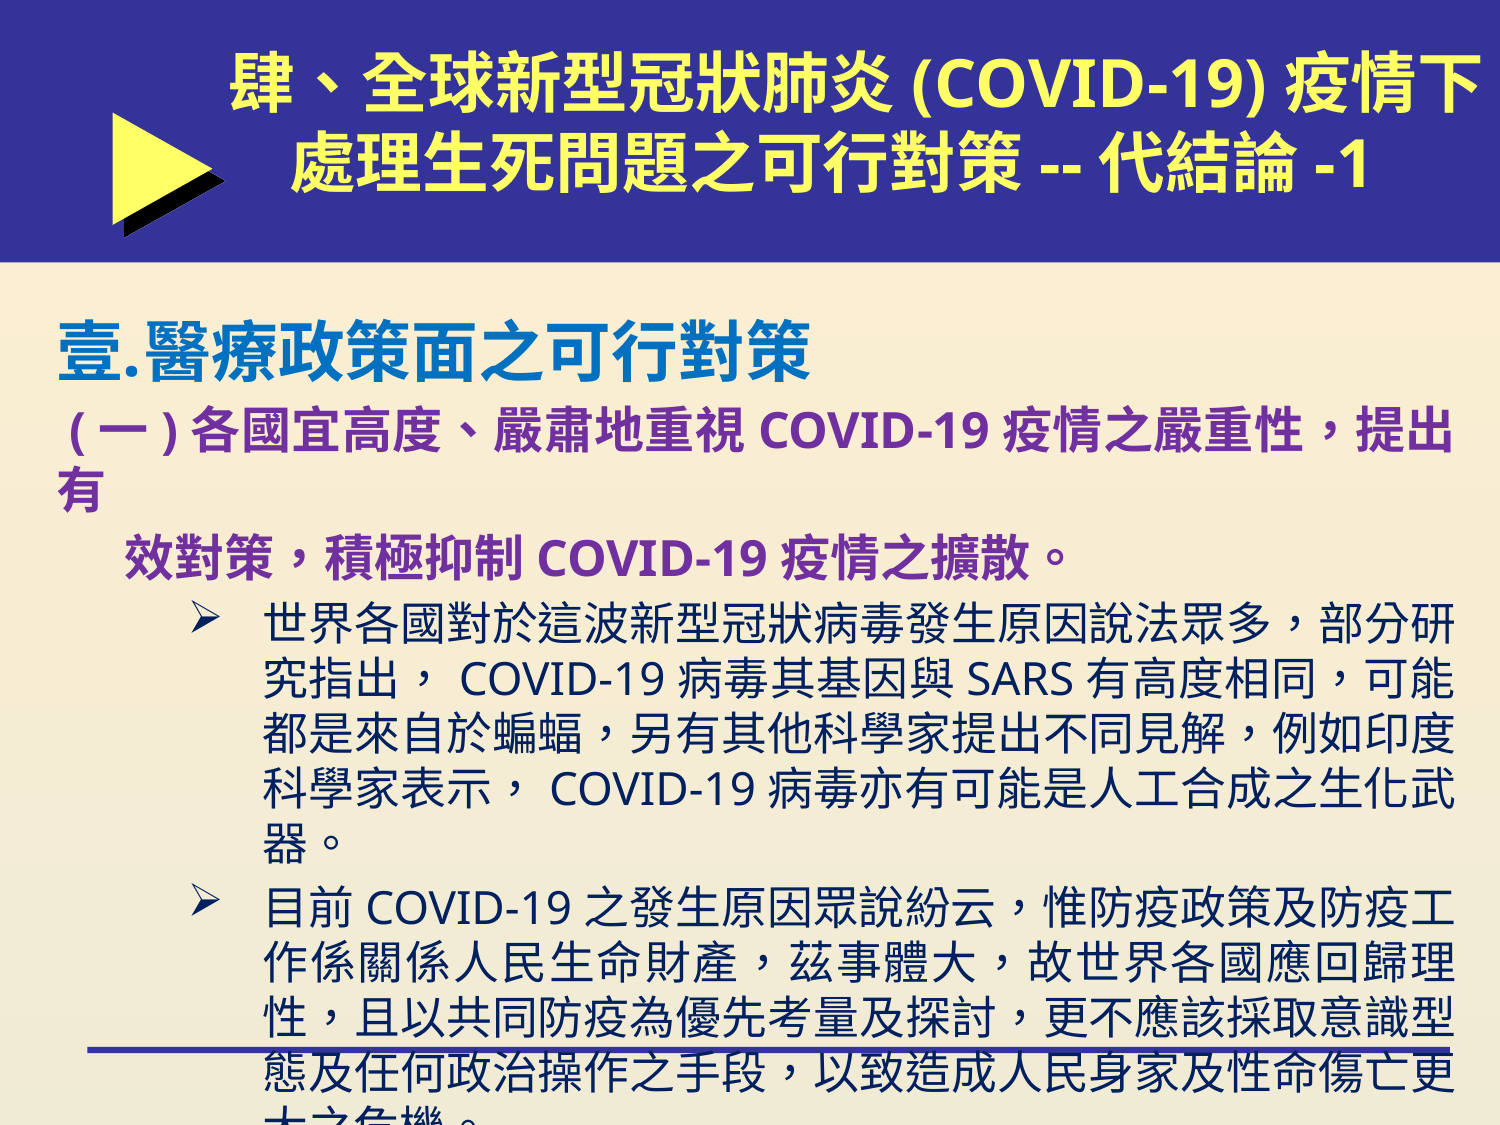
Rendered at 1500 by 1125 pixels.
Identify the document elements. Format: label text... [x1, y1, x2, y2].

text_box 醫療政策面之可行對策 (一)各國宜高度、嚴肅地重視COVID-19疫情之嚴重性，提出有 效對策，積極抑制COVID-19疫情之擴散。 世界各國對於這波新型冠狀病毒發生原因說法眾多，部分研究指出，COVID-19病毒其基因與SARS有高度相同，可能都是來自於蝙蝠，另有其他科學家提出不同見解，例如印度科學家表示，COVID-19病毒亦有可能是人工合成之生化武器。 目前COVID-19之發生原因眾說紛云，惟防疫政策及防疫工作係關係人民生命財產，茲事體大，故世界各國應回歸理性，且以共同防疫為優先考量及探討，更不應該採取意識型態及任何政治操作之手段，以致造成人民身家及性命傷亡更大之危機。 [41, 302, 1471, 1125]
title 肆、全球新型冠狀肺炎(COVID-19)疫情下 處理生死問題之可行對策--代結論-1 [213, 164, 1500, 318]
